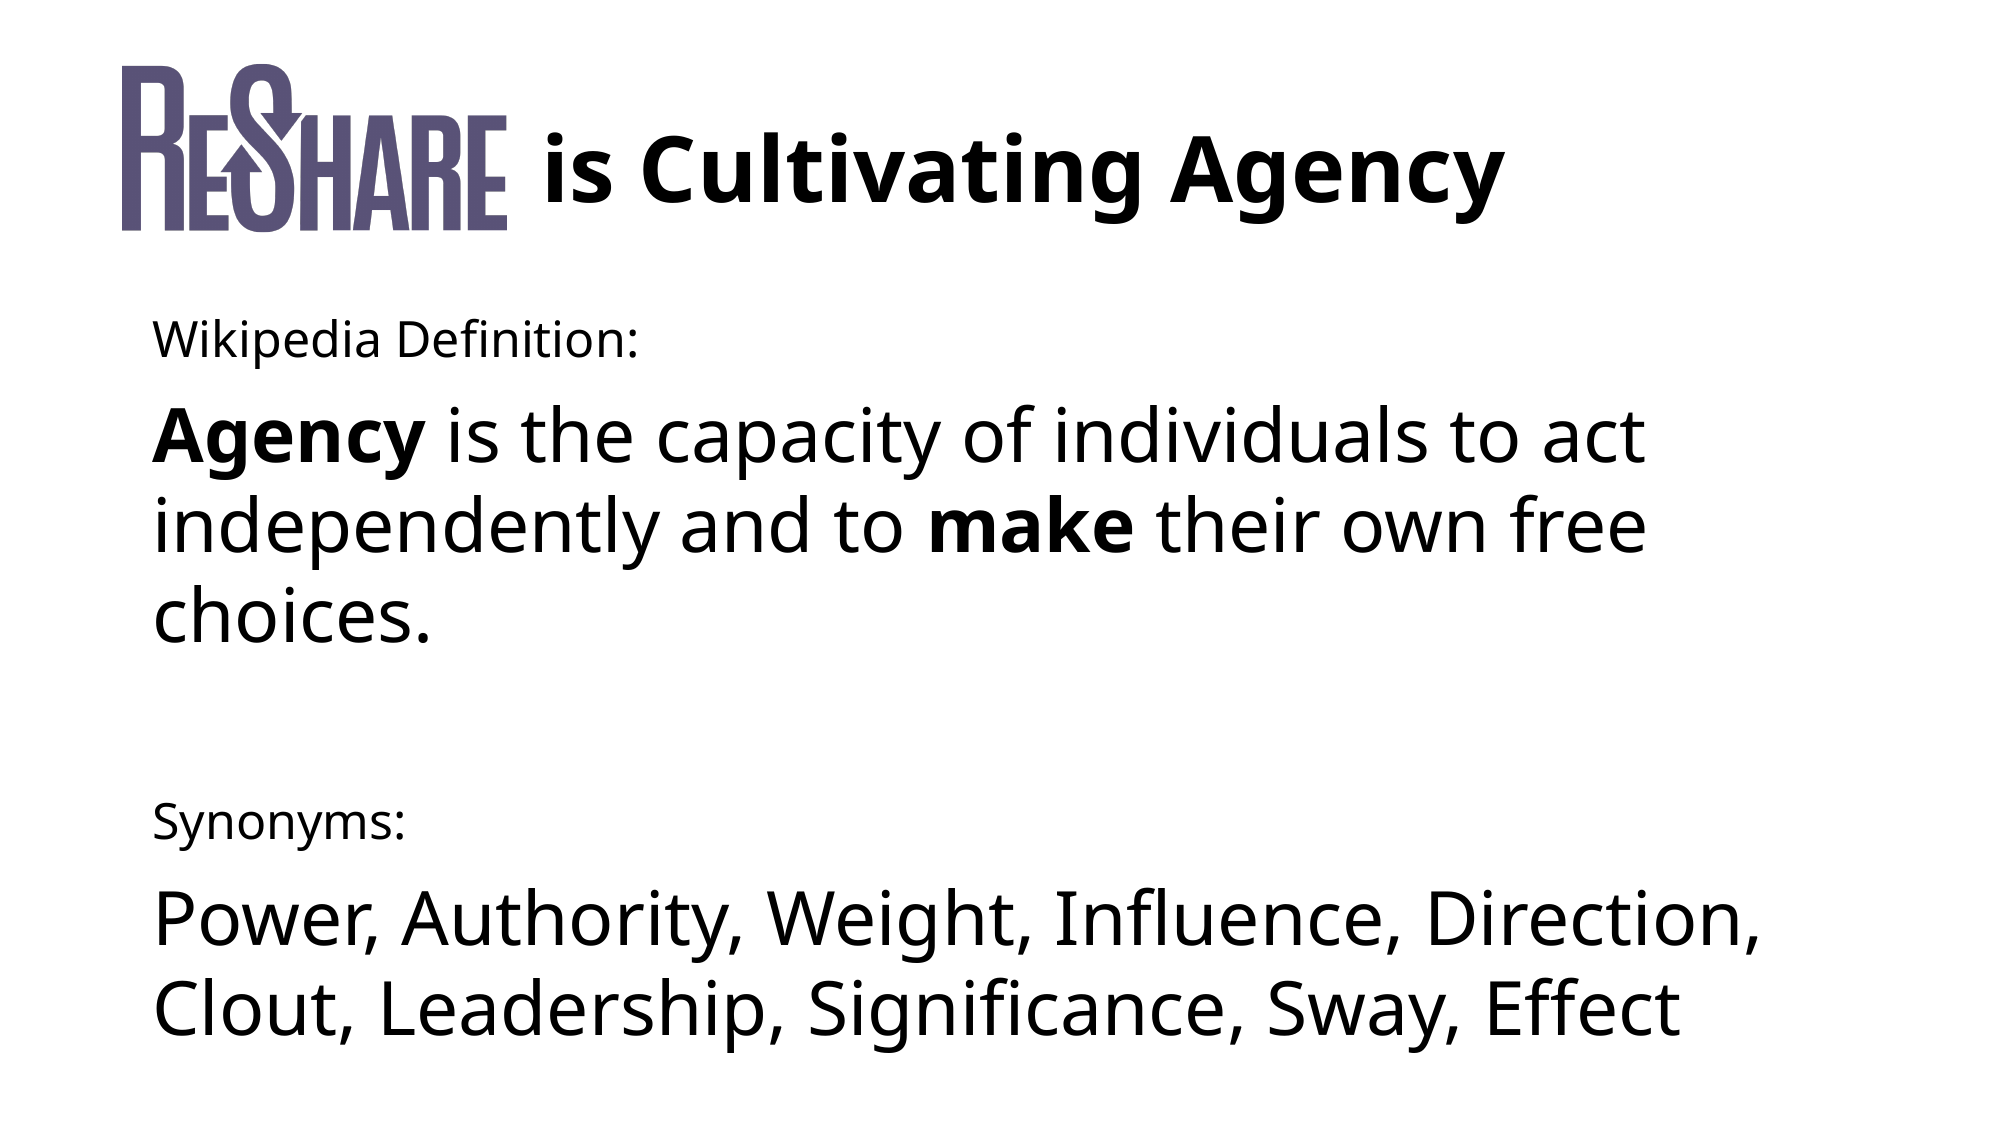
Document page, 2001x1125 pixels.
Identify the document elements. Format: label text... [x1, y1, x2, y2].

picture [113, 59, 515, 237]
list Wikipedia Definition: Agency is the capacity of individuals to act independently and to make their own free choices. Synonyms: Power, Authority, Weight, Influence, Direction, Clout, Leadership, Significance, Sway, Effect [137, 299, 1948, 1062]
title is Cultivating Agency [76, 63, 1802, 282]
